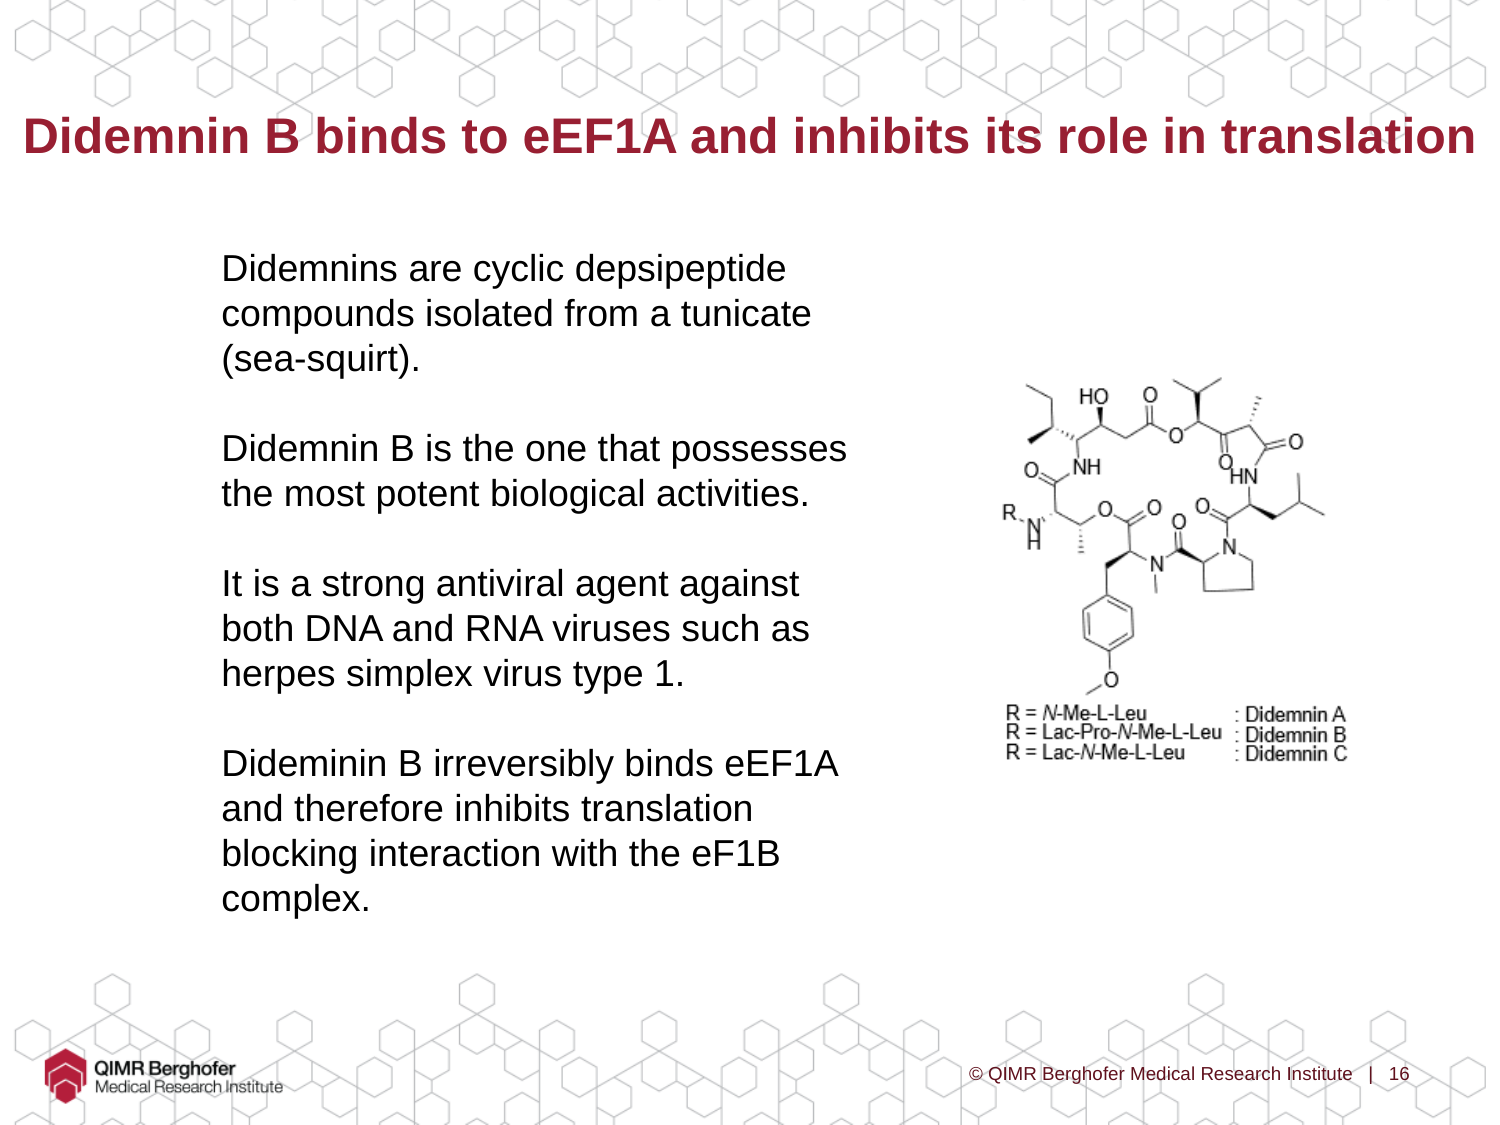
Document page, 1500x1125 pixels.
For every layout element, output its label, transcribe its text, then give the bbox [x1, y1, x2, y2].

text_box Didemnin B binds to eEF1A and inhibits its role in translation [8, 96, 1500, 172]
text_box Didemnins are cyclic depsipeptide compounds isolated from a tunicate (sea-squirt). Didemnin B is the one that possesses the most potent biological activities. It is a strong antiviral agent against both DNA and RNA viruses such as herpes simplex virus type 1. Dideminin B irreversibly binds eEF1A and therefore inhibits translation blocking interaction with the eF1B complex. [206, 236, 880, 927]
footer © QIMR Berghofer Medical Research Institute | 16 [512, 1042, 1425, 1103]
picture [0, 0, 1500, 1125]
